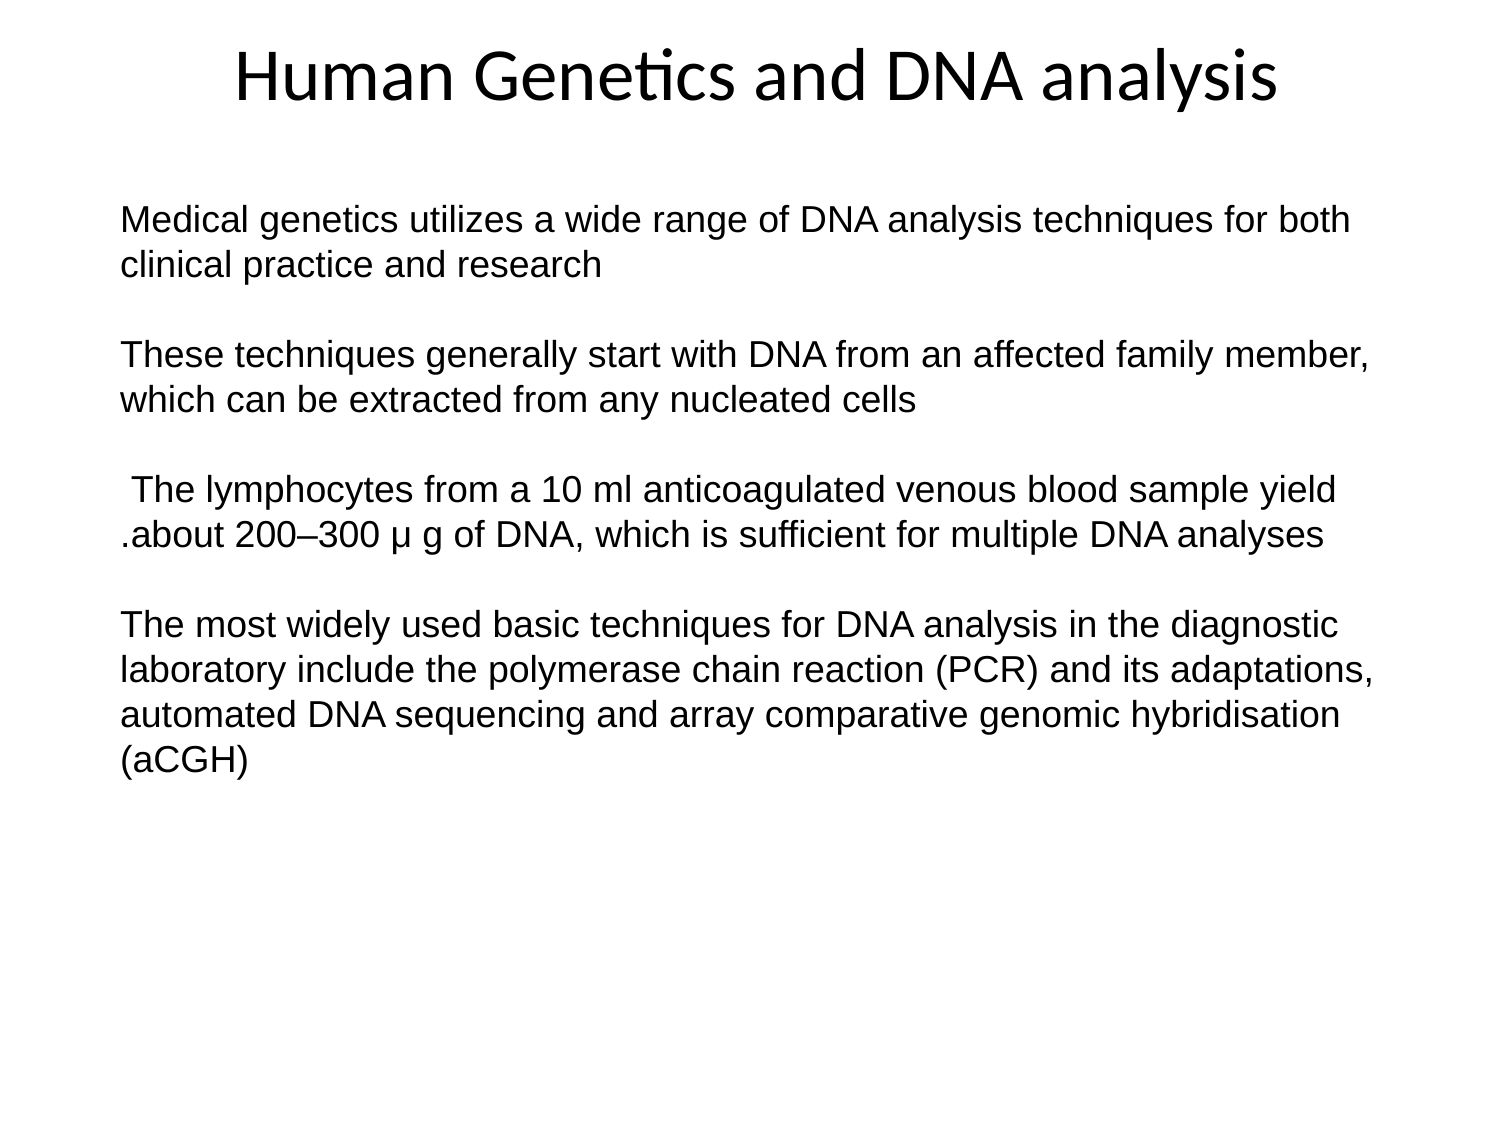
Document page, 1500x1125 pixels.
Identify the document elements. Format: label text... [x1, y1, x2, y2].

text_box Medical genetics utilizes a wide range of DNA analysis techniques for both clinical practice and research These techniques generally start with DNA from an affected family member, which can be extracted from any nucleated cells The lymphocytes from a 10 ml anticoagulated venous blood sample yield about 200–300 μ g of DNA, which is sufficient for multiple DNA analyses. The most widely used basic techniques for DNA analysis in the diagnostic laboratory include the polymerase chain reaction (PCR) and its adaptations, automated DNA sequencing and array comparative genomic hybridisation (aCGH) [105, 187, 1418, 788]
title Human Genetics and DNA analysis [82, 0, 1432, 141]
